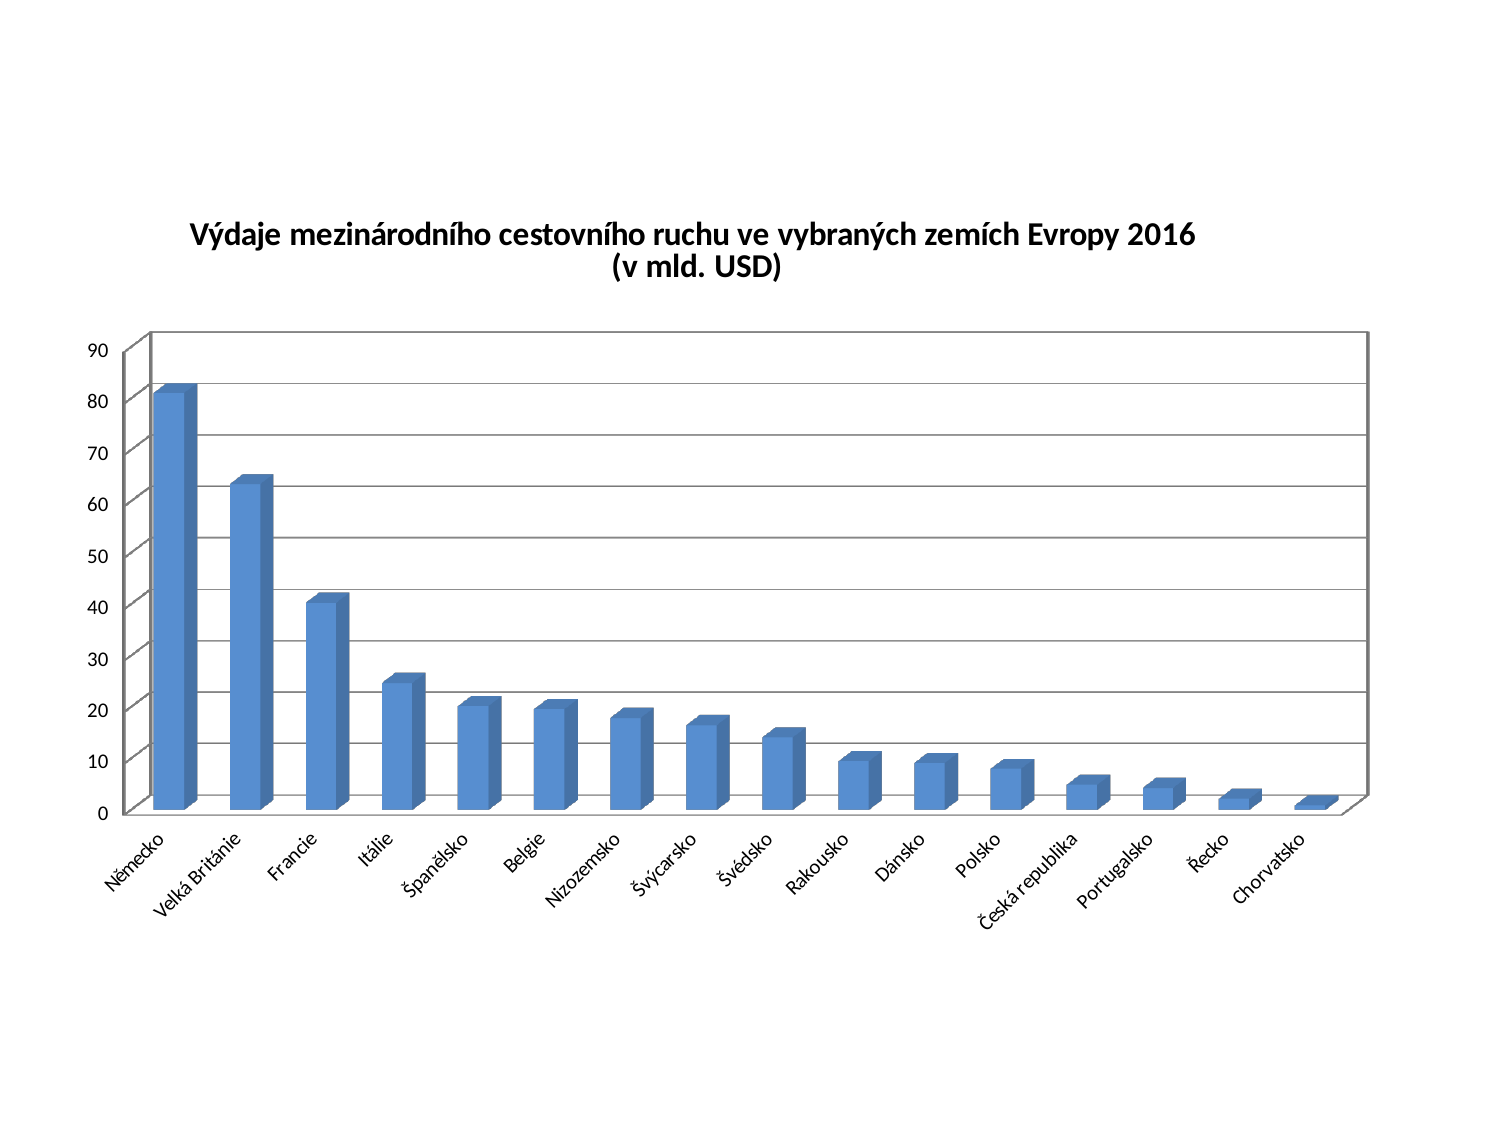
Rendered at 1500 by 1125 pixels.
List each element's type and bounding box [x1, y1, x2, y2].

chart [52, 207, 1404, 951]
